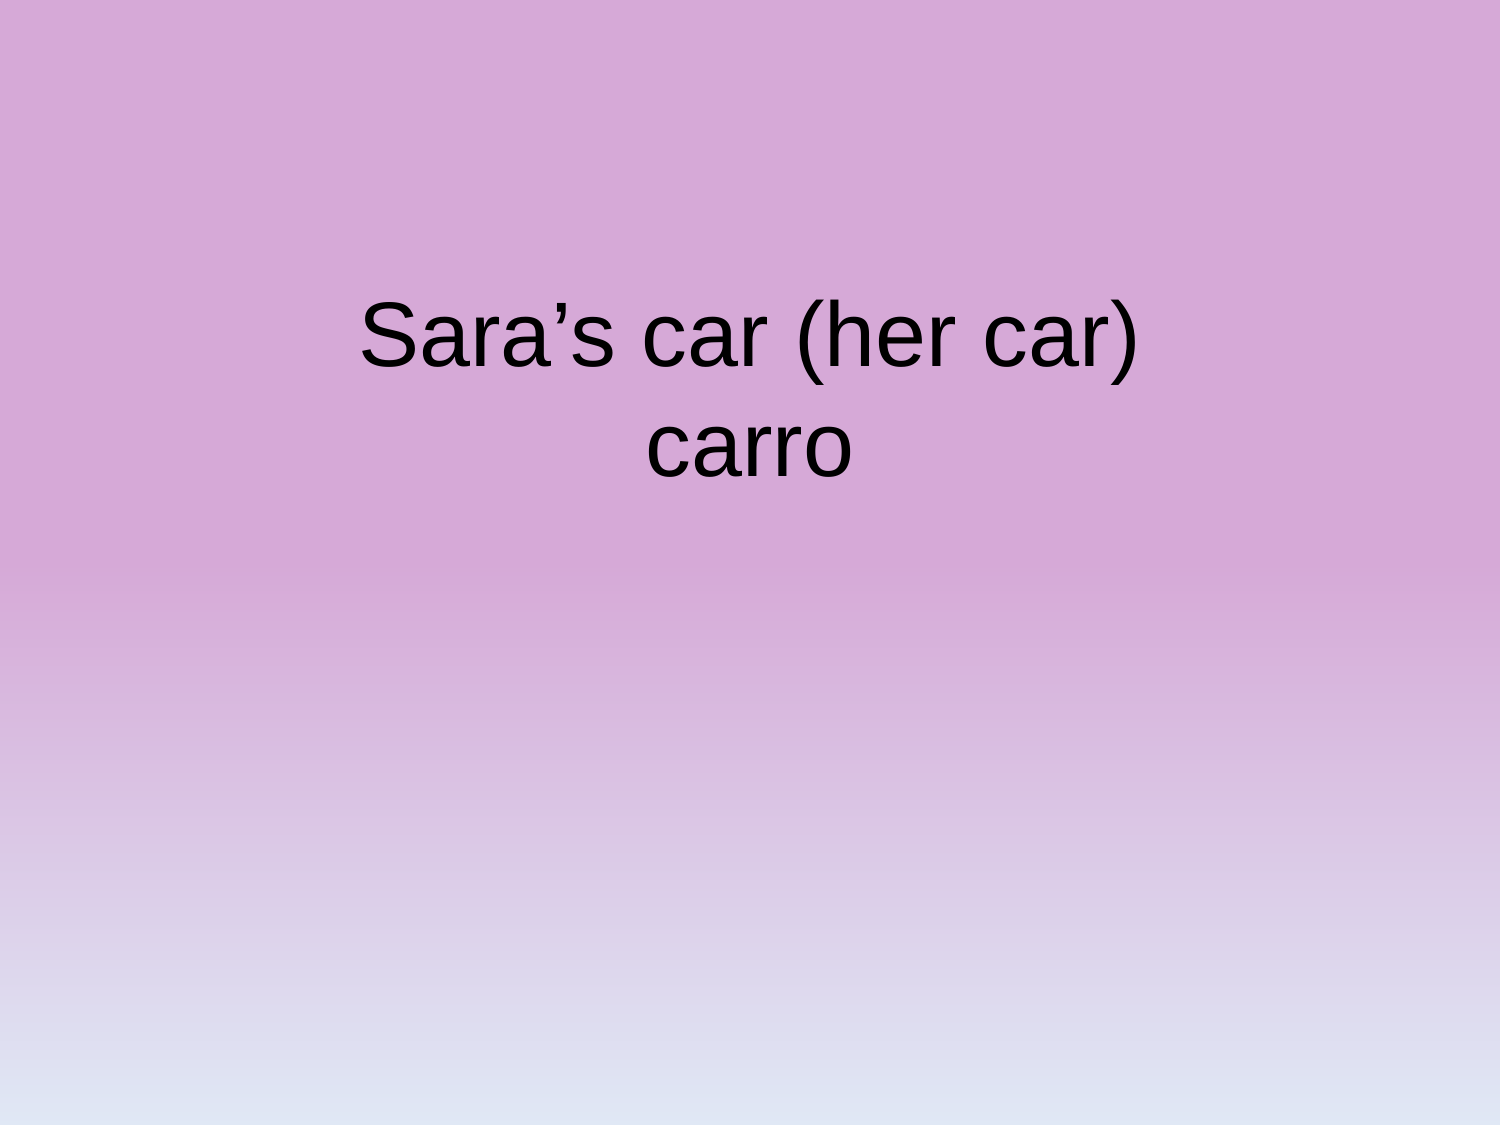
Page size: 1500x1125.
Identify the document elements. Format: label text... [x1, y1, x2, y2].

title Sara’s car (her car) carro [75, 45, 1425, 725]
